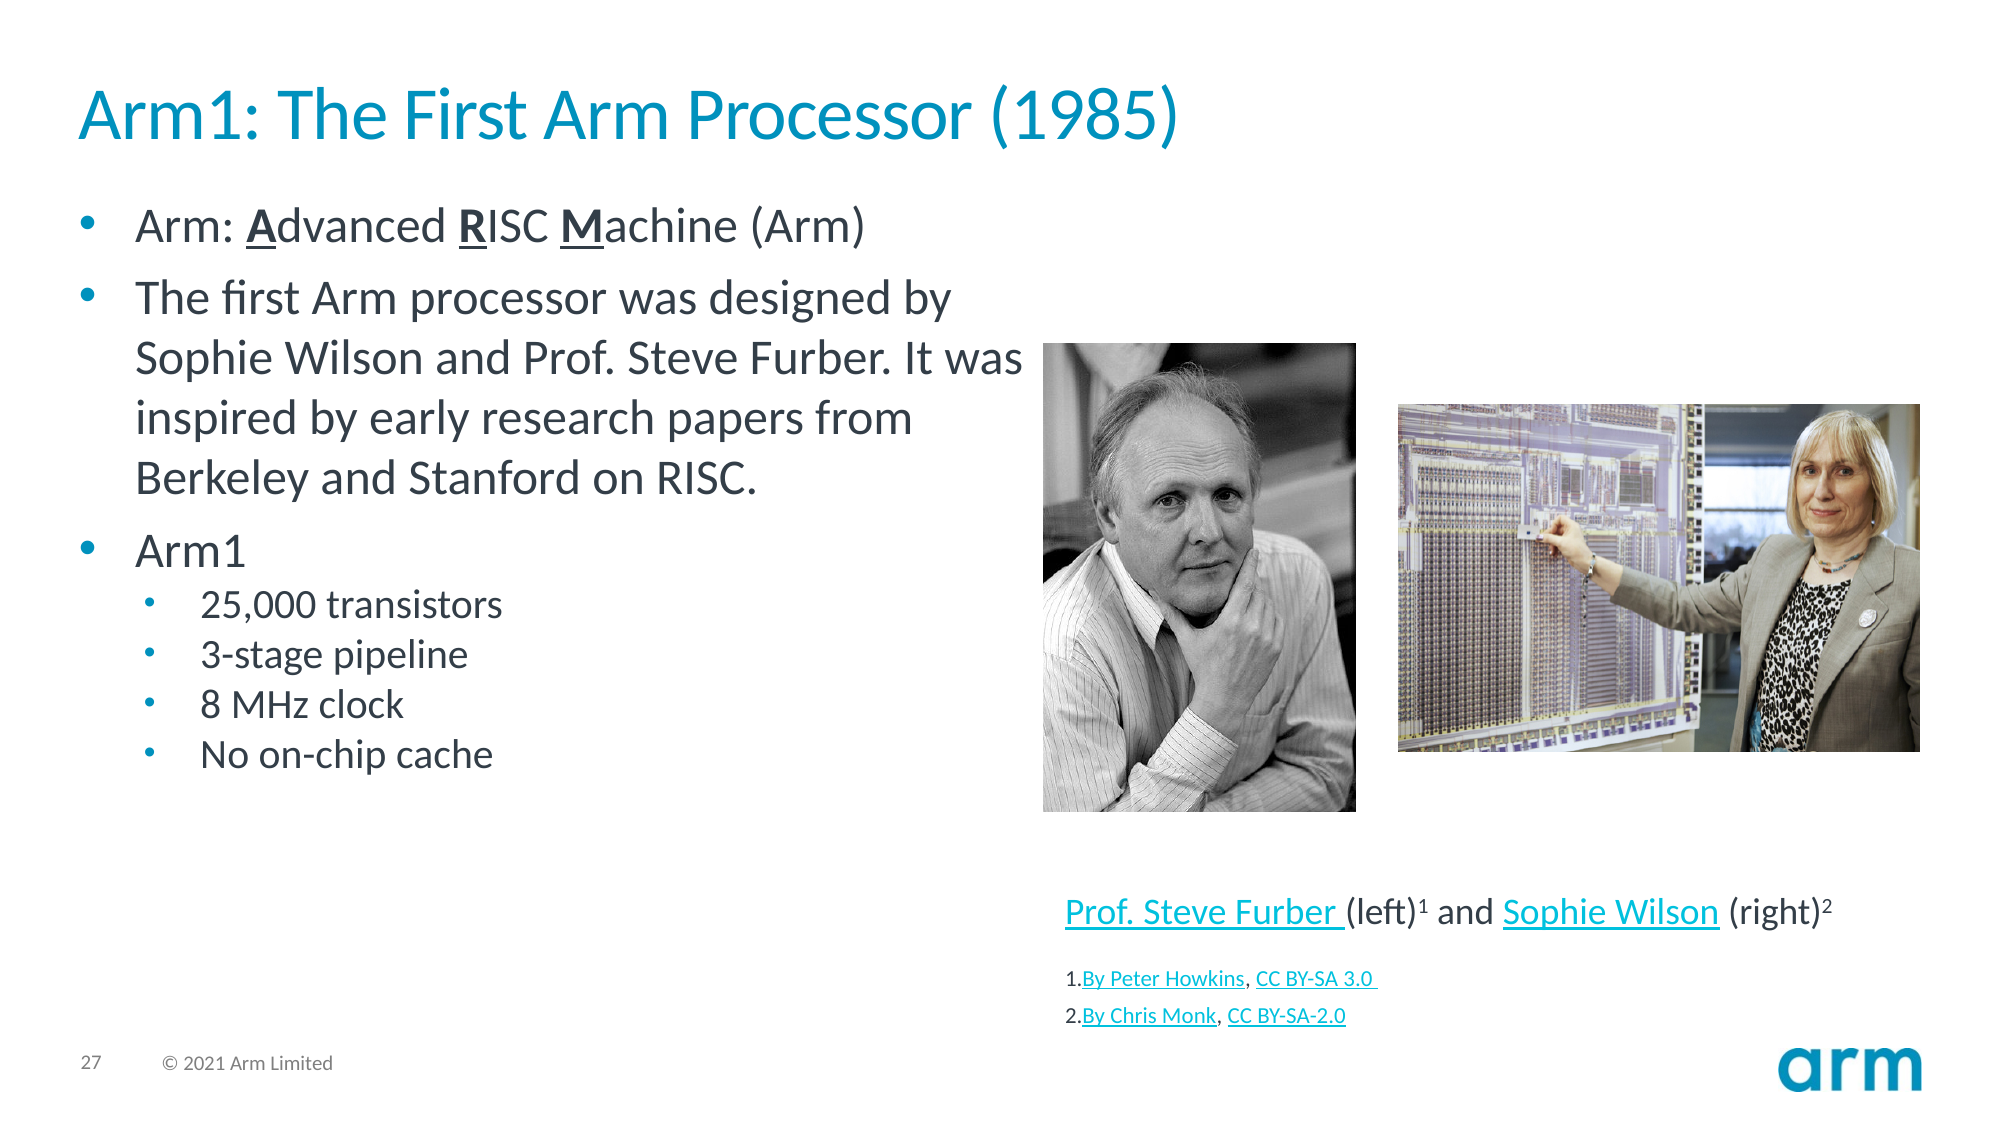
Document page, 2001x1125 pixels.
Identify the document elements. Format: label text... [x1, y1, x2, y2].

picture [1889, 1048, 1903, 1053]
list Arm: Advanced RISC Machine (Arm) The first Arm processor was designed by Sophie Wilson and Prof. Steve Furber. It was inspired by early research papers from Berkeley and Stanford on RISC. Arm1 25,000 transistors 3-stage pipeline 8 MHz clock No on-chip cache [78, 192, 1026, 1004]
picture [1778, 1072, 1794, 1092]
picture [1778, 1048, 1794, 1067]
text_box 1.By Peter Howkins, CC BY-SA 3.0 2.By Chris Monk, CC BY-SA-2.0 [1065, 966, 1494, 1029]
text_box Prof. Steve Furber (left)1 and Sophie Wilson (right)2 [1065, 892, 1892, 934]
picture [1043, 343, 1356, 812]
picture [1398, 404, 1920, 752]
title Arm1: The First Arm Processor (1985) [78, 78, 1922, 186]
picture [1911, 1048, 1922, 1062]
picture [1788, 1056, 1812, 1083]
picture [1803, 1048, 1922, 1092]
